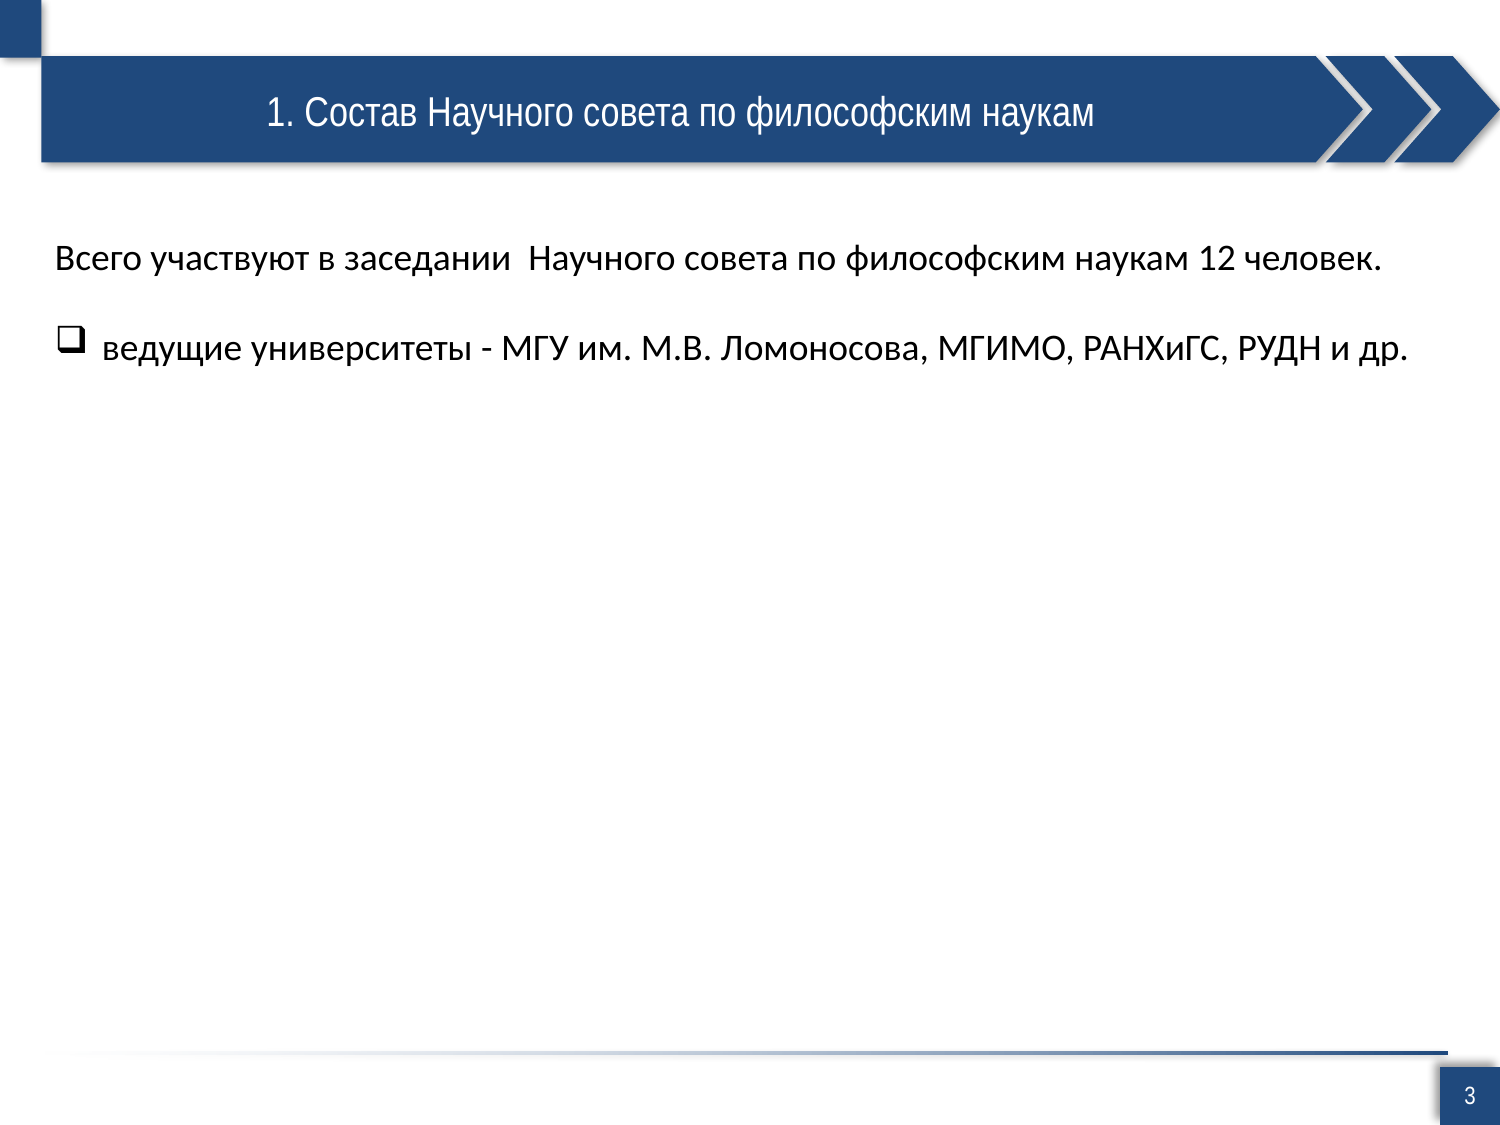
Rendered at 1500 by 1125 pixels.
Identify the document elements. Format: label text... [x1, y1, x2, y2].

slide_number 3 [1440, 1065, 1500, 1125]
title 1. Состав Научного совета по философским наукам [44, 57, 1317, 163]
text_box Всего участвуют в заседании Научного совета по философским наукам 12 человек. ведущие университеты - МГУ им. М.В. Ломоносова, МГИМО, РАНХиГС, РУДН и др. [40, 225, 1468, 375]
